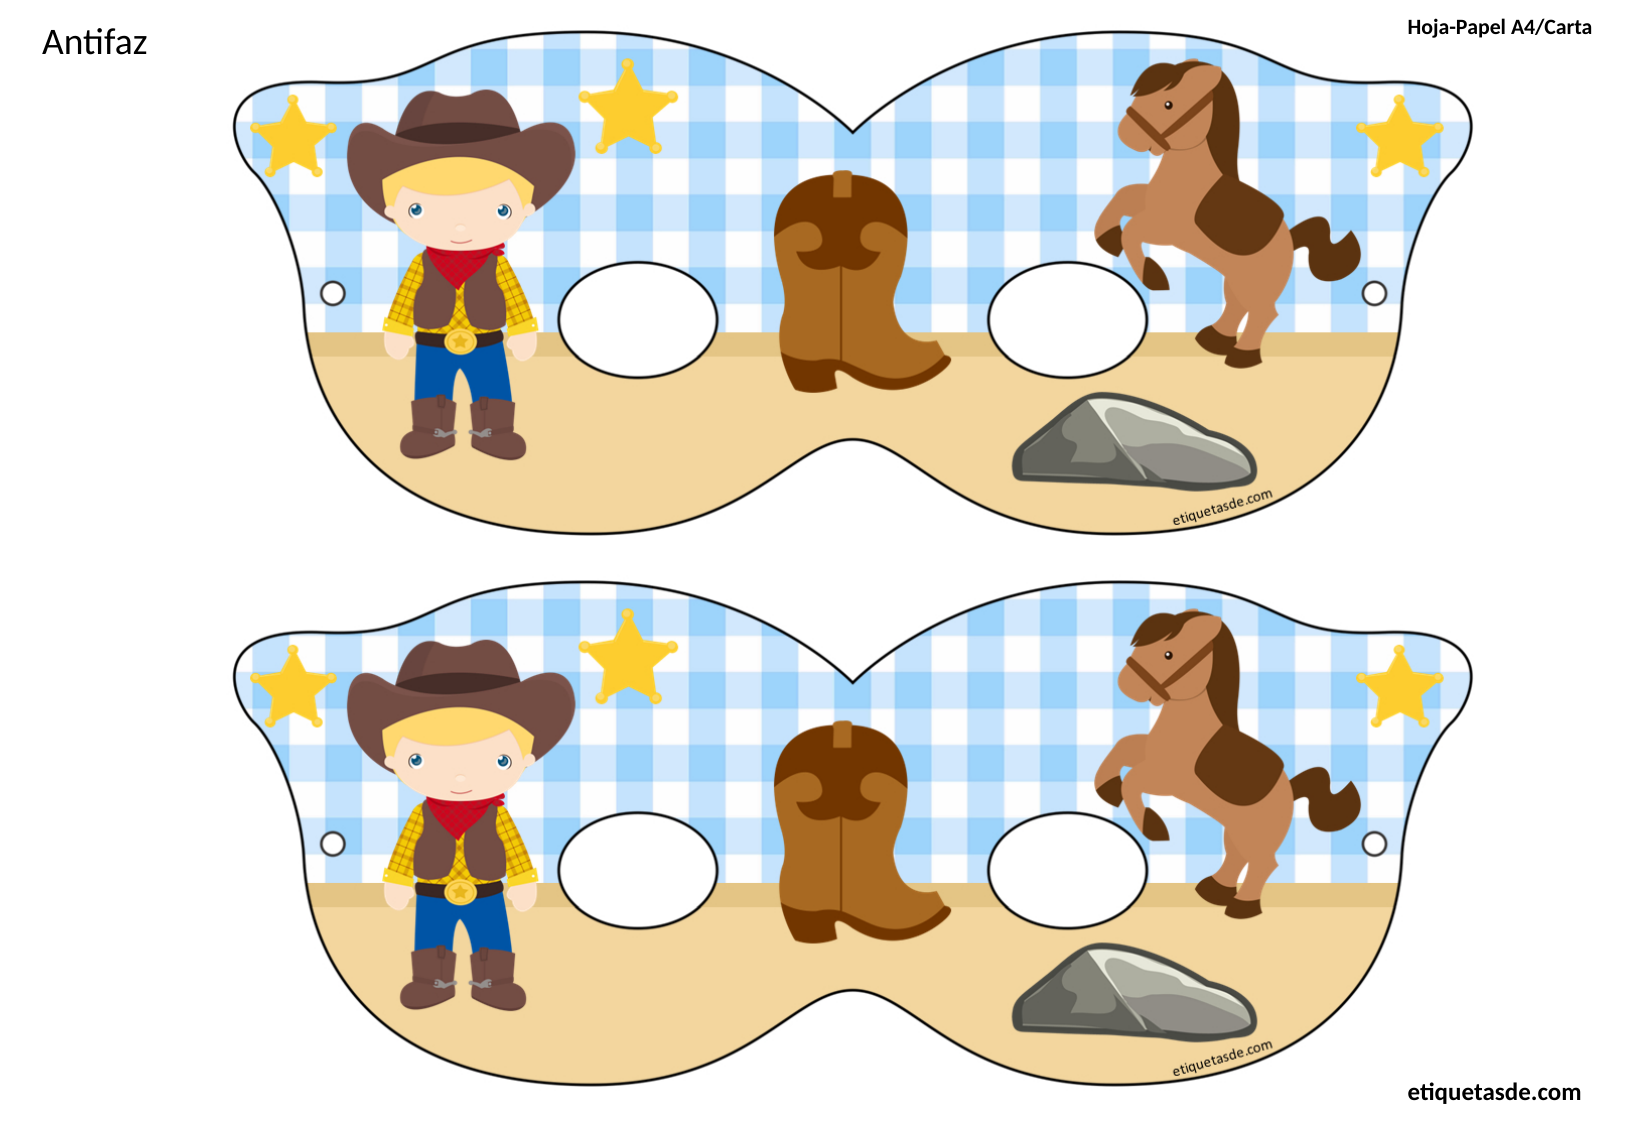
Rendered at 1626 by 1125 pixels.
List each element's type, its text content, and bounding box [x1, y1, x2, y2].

text_box Hoja-Papel A4/Carta [1392, 5, 1608, 47]
picture [226, 566, 1484, 1102]
text_box Antifaz [27, 9, 168, 70]
picture [226, 15, 1484, 551]
text_box etiquetasde.com [1392, 1067, 1597, 1113]
